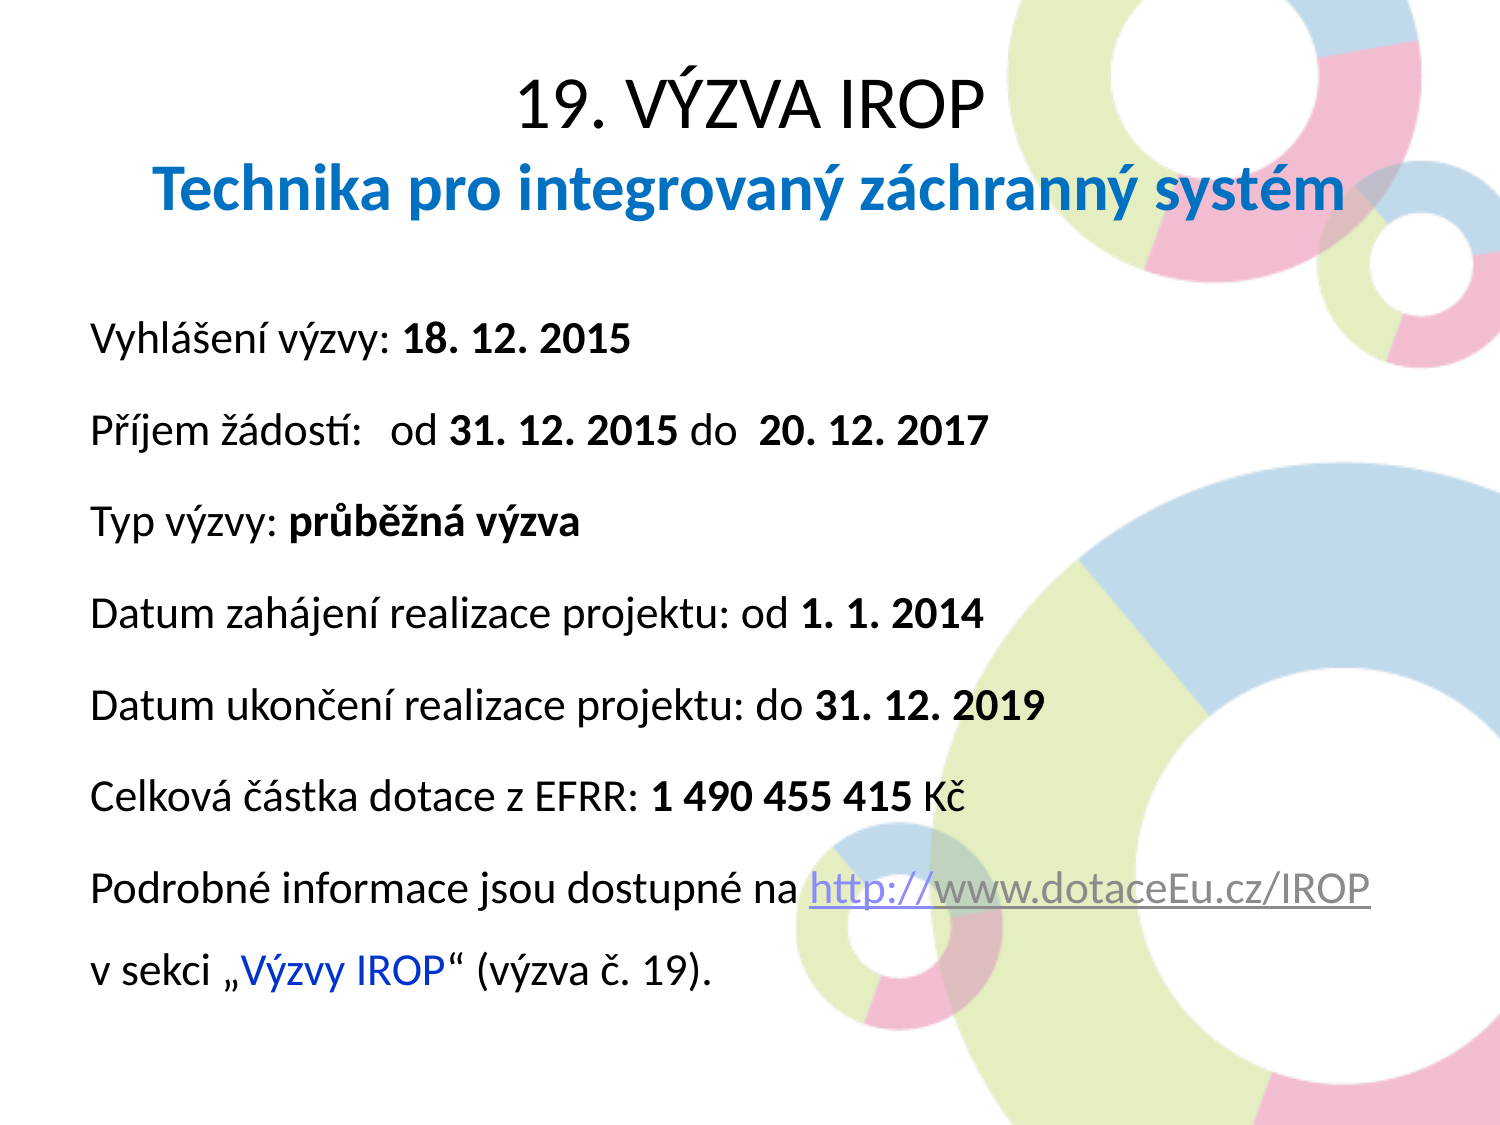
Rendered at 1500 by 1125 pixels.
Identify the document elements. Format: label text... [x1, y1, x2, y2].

text_box Vyhlášení výzvy: 18. 12. 2015 Příjem žádostí: od 31. 12. 2015 do 20. 12. 2017 Typ výzvy: průběžná výzva Datum zahájení realizace projektu: od 1. 1. 2014 Datum ukončení realizace projektu: do 31. 12. 2019 Celková částka dotace z EFRR: 1 490 455 415 Kč Podrobné informace jsou dostupné na http://www.dotaceEu.cz/IROP v sekci „Výzvy IROP“ (výzva č. 19). [74, 272, 1425, 931]
text_box 19. VÝZVA IROP Technika pro integrovaný záchranný systém [37, 71, 1463, 206]
